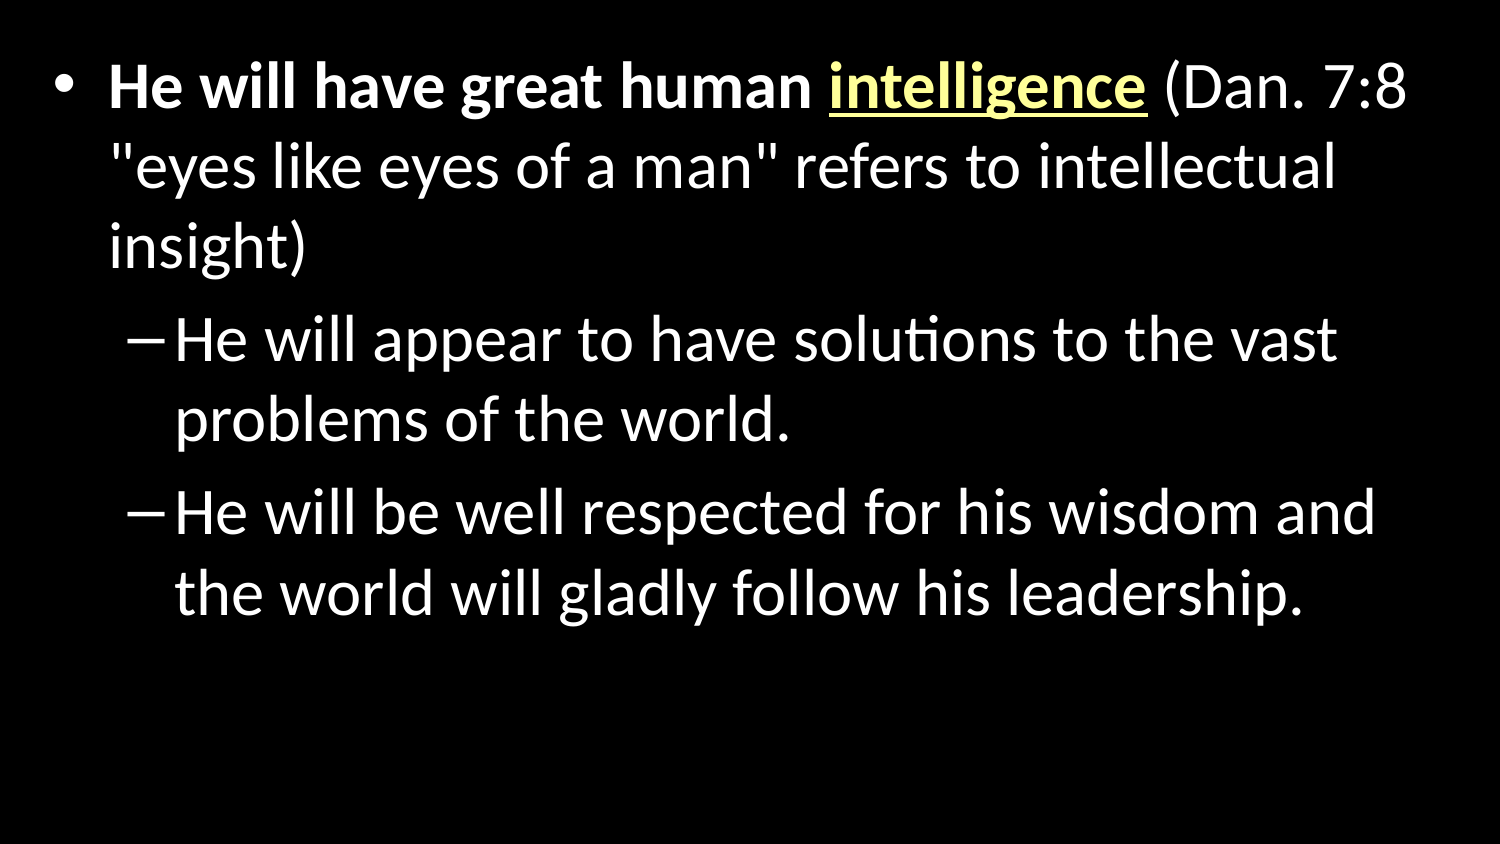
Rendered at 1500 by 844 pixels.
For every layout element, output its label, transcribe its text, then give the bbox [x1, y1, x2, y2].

list He will have great human intelligence (Dan. 7:8 "eyes like eyes of a man" refers to intellectual insight) He will appear to have solutions to the vast problems of the world. He will be well respected for his wisdom and the world will gladly follow his leadership. [37, 34, 1463, 844]
